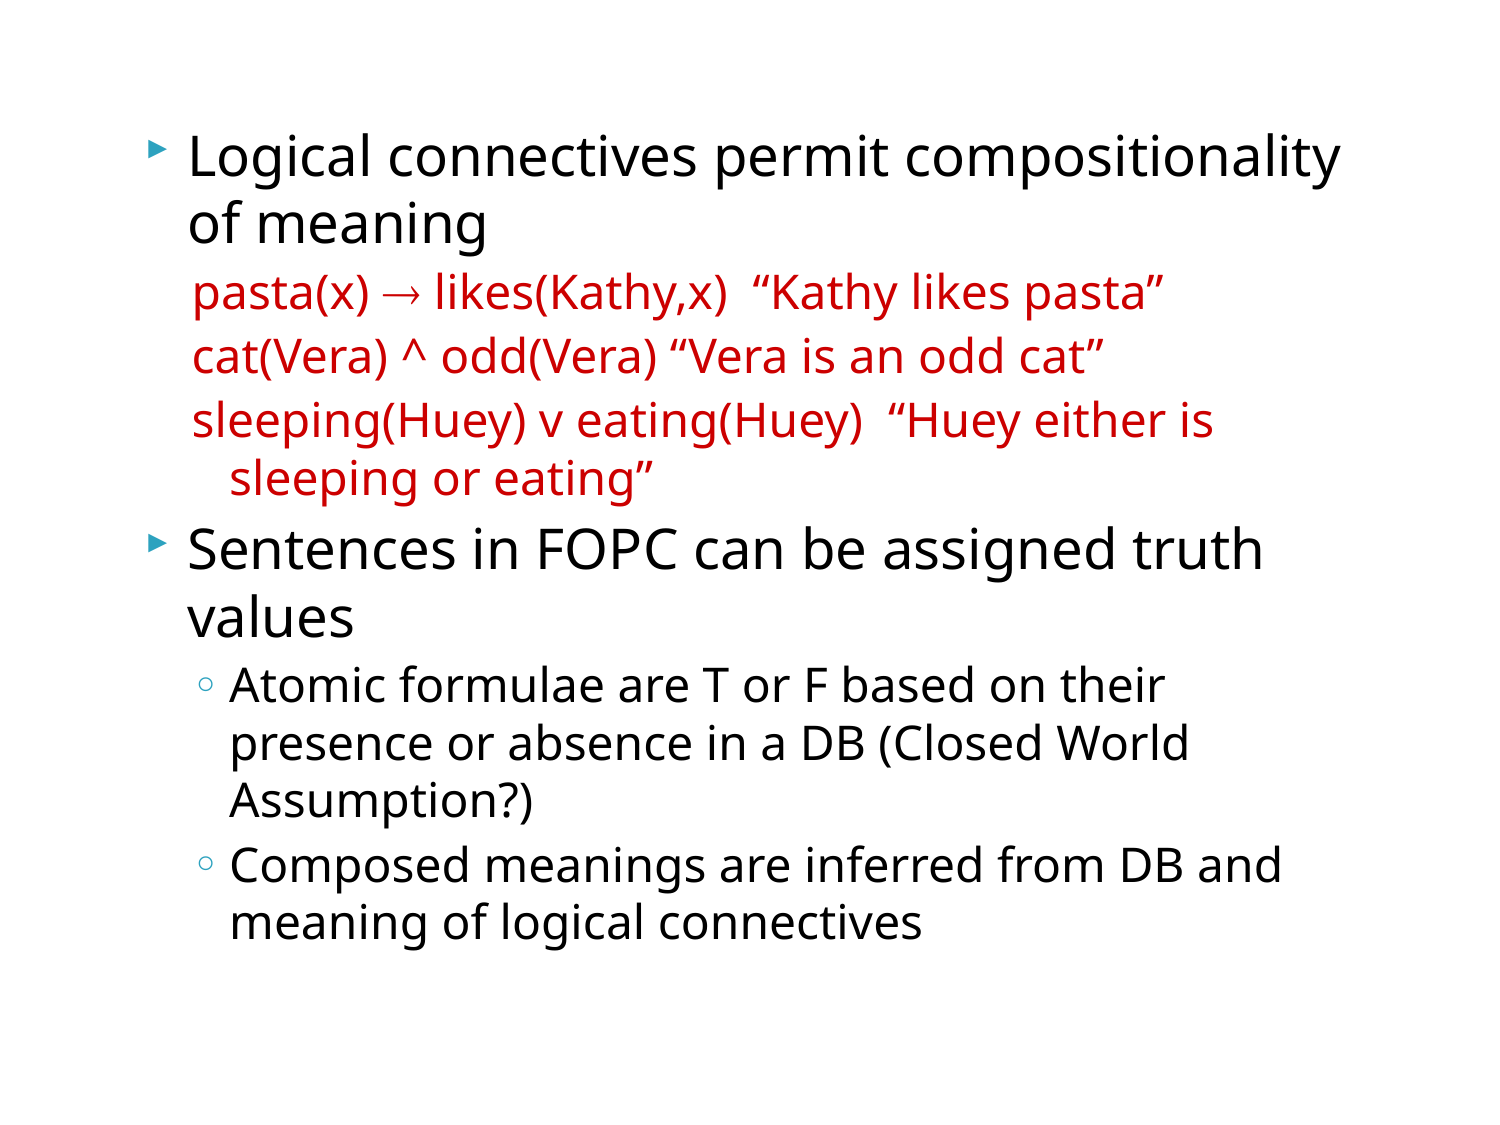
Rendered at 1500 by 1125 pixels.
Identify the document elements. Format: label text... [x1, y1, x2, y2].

list Logical connectives permit compositionality of meaning pasta(x)  likes(Kathy,x) “Kathy likes pasta” cat(Vera) ^ odd(Vera) “Vera is an odd cat” sleeping(Huey) v eating(Huey) “Huey either is sleeping or eating” Sentences in FOPC can be assigned truth values Atomic formulae are T or F based on their presence or absence in a DB (Closed World Assumption?) Composed meanings are inferred from DB and meaning of logical connectives [112, 112, 1388, 1000]
